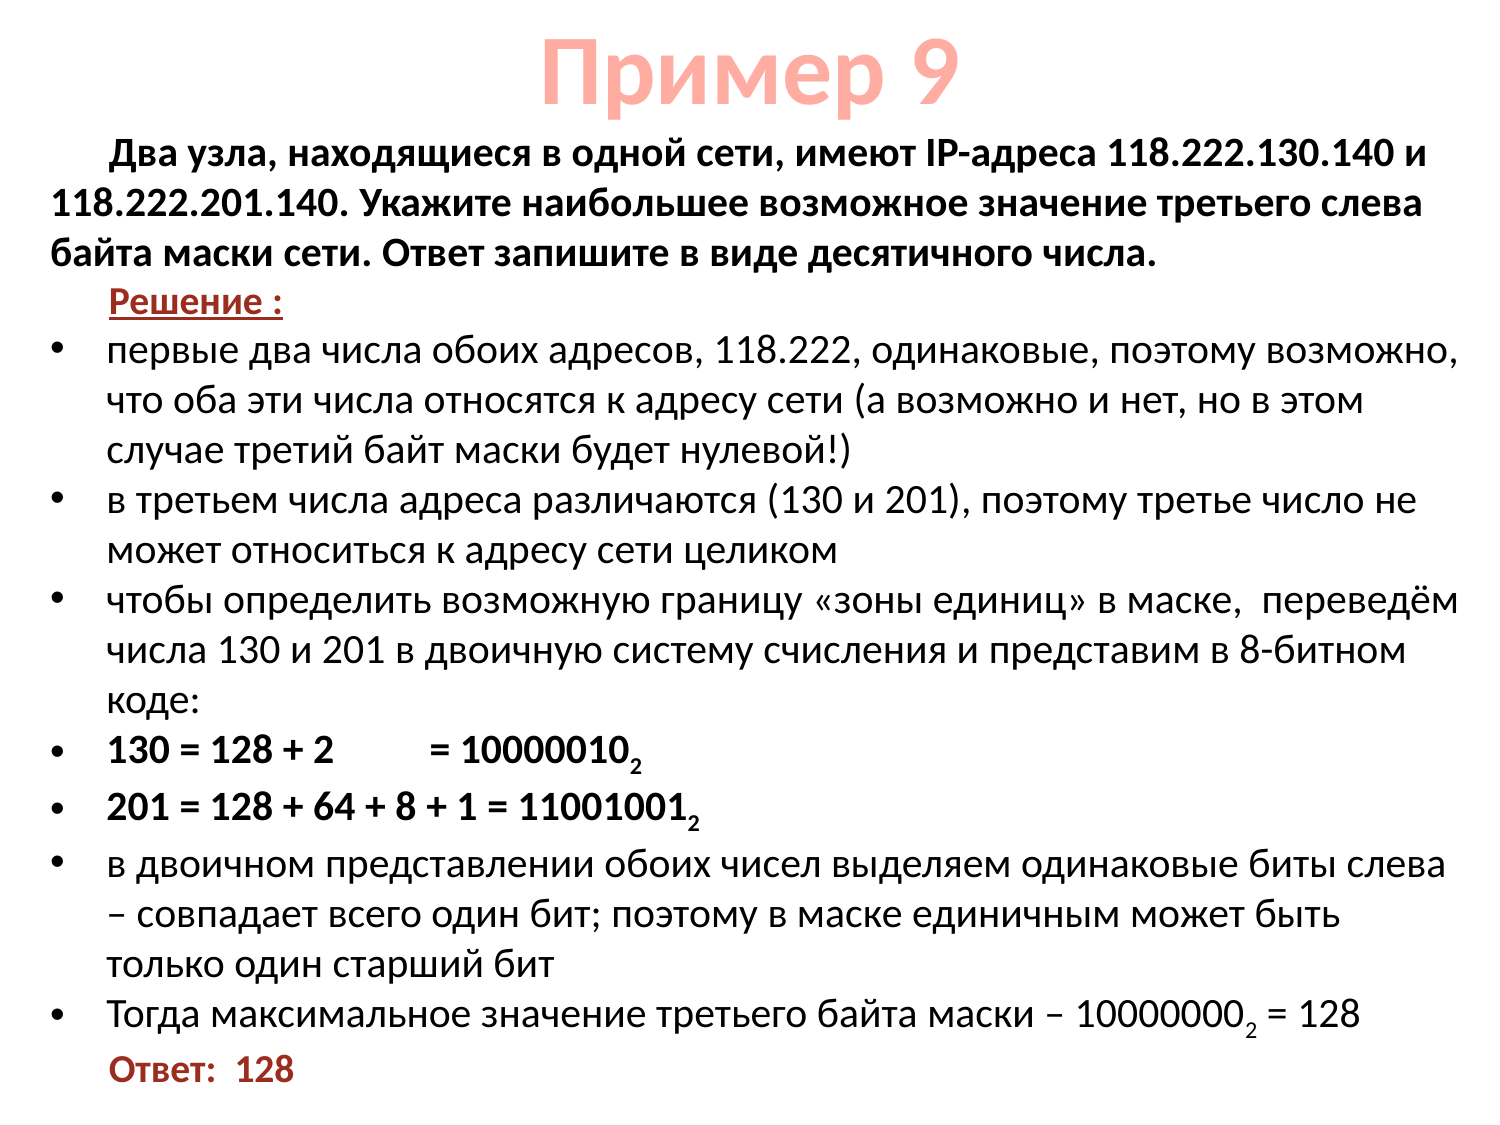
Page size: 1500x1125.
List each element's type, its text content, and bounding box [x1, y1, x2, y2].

list Два узла, находящиеся в одной сети, имеют IP-адреса 118.222.130.140 и 118.222.201.140. Укажите наибольшее возможное значение третьего слева байта маски сети. Ответ запишите в виде десятичного числа. Решение : первые два числа обоих адресов, 118.222, одинаковые, поэтому возможно, что оба эти числа относятся к адресу сети (а возможно и нет, но в этом случае третий байт маски будет нулевой!) в третьем числа адреса различаются (130 и 201), поэтому третье число не может относиться к адресу сети целиком чтобы определить возможную границу «зоны единиц» в маске, переведём числа 130 и 201 в двоичную систему счисления и представим в 8-битном коде: 130 = 128 + 2 = 100000102 201 = 128 + 64 + 8 + 1 = 110010012 в двоичном представлении обоих чисел выделяем одинаковые биты слева – совпадает всего один бит; поэтому в маске единичным может быть только один старший бит Тогда максимальное значение третьего байта маски – 100000002 = 128 Ответ: 128 [35, 117, 1477, 1102]
title Пример 9 [75, 0, 1425, 117]
